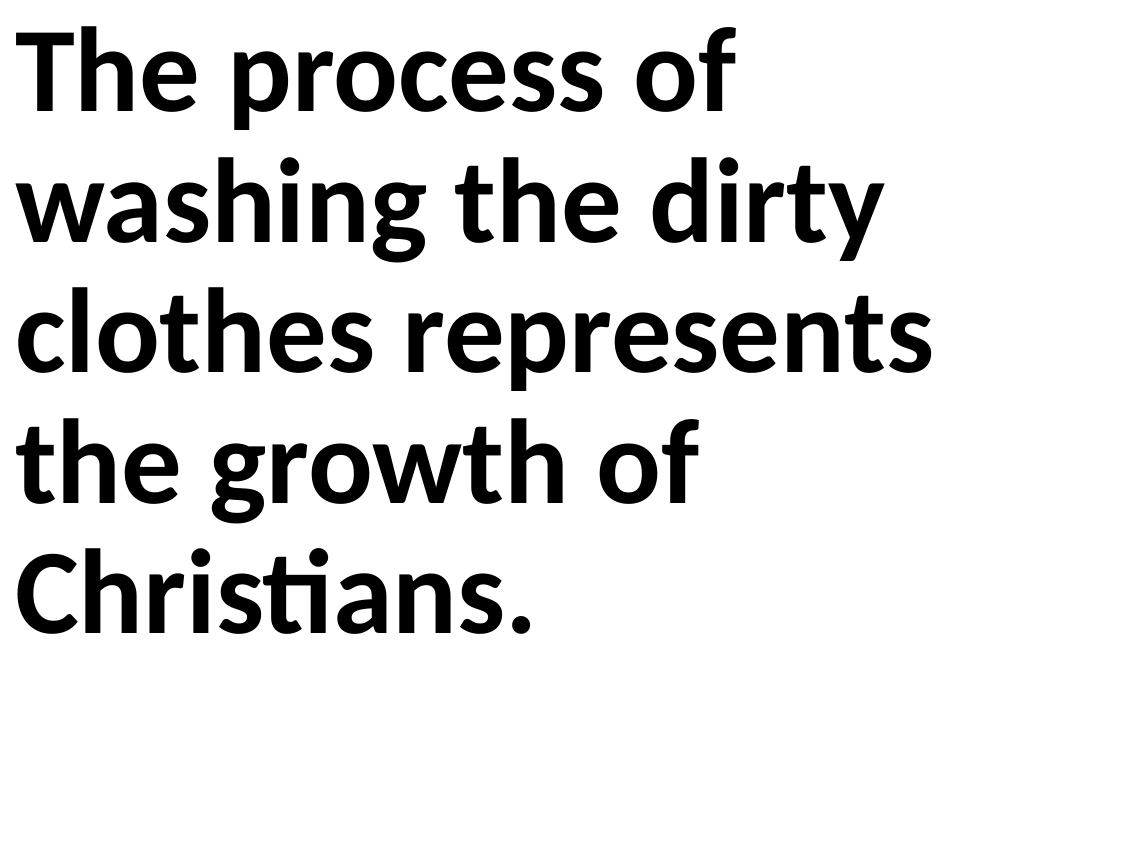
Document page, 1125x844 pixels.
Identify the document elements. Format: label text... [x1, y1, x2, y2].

list The process of washing the dirty clothes represents the growth of Christians. [0, 0, 1125, 760]
